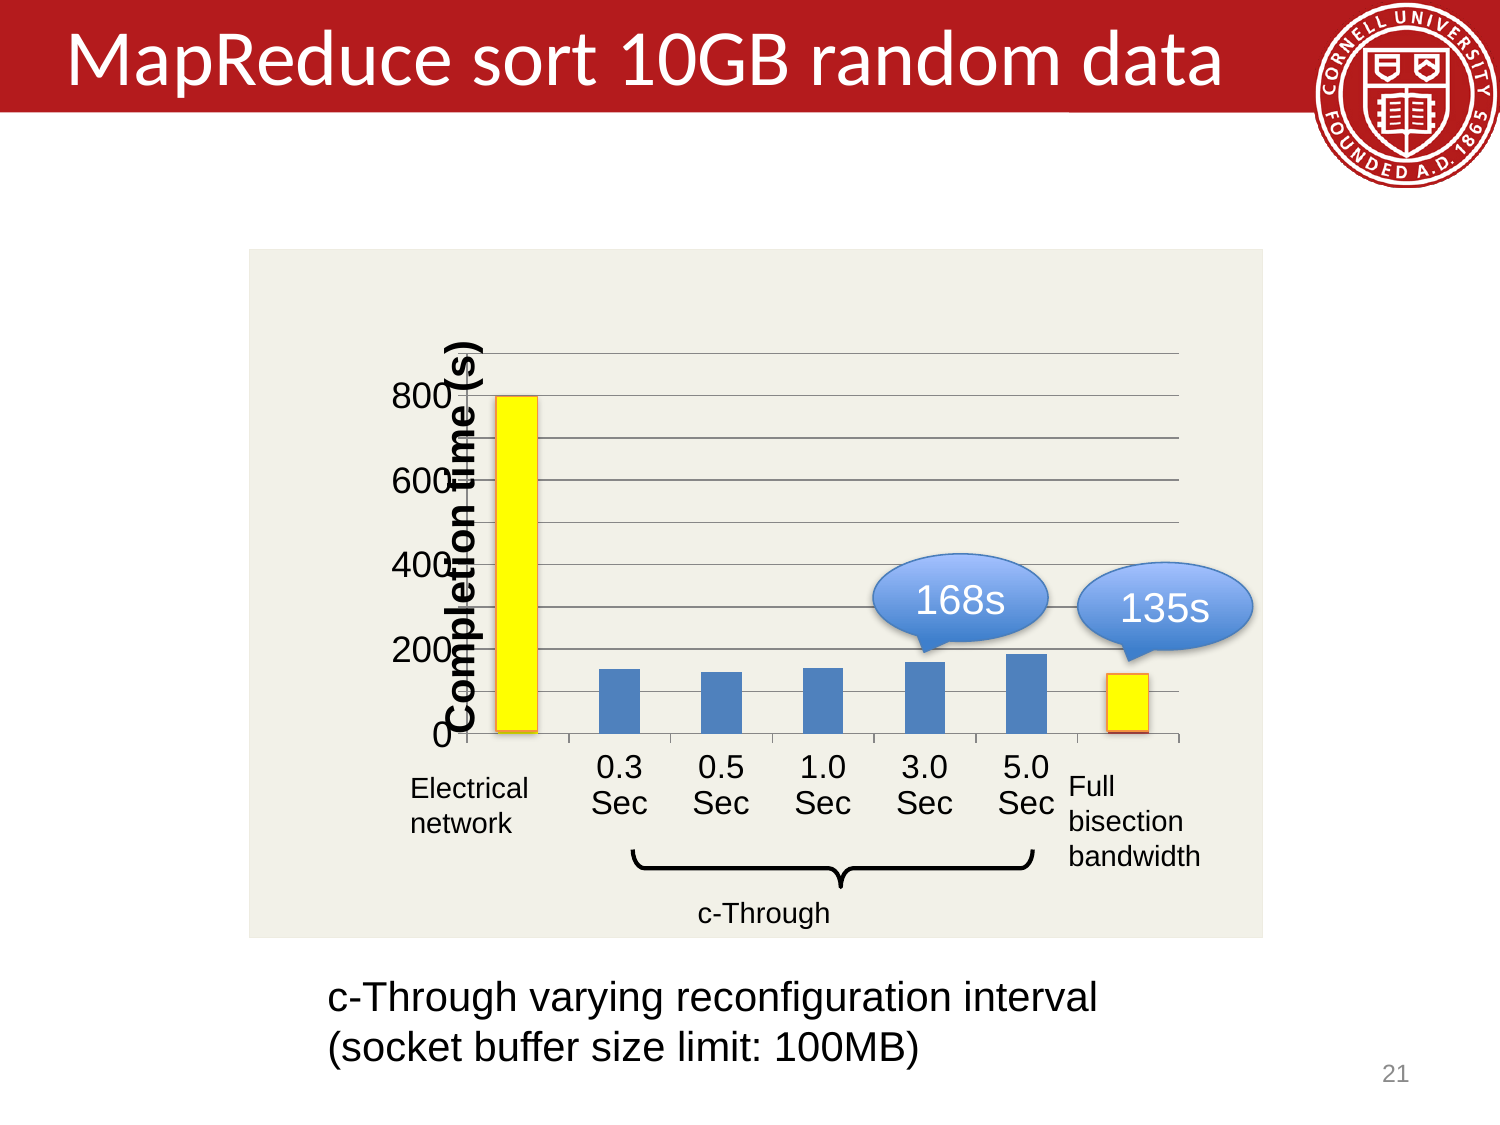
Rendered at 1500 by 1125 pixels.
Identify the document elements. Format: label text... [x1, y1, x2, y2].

picture [1312, 0, 1500, 188]
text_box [394, 759, 1233, 938]
chart [249, 249, 1263, 938]
title MapReduce sort 10GB random data [0, 0, 1292, 110]
text_box c-Through varying reconfiguration interval (socket buffer size limit: 100MB) [312, 962, 1225, 1078]
slide_number 21 [1074, 1042, 1425, 1103]
